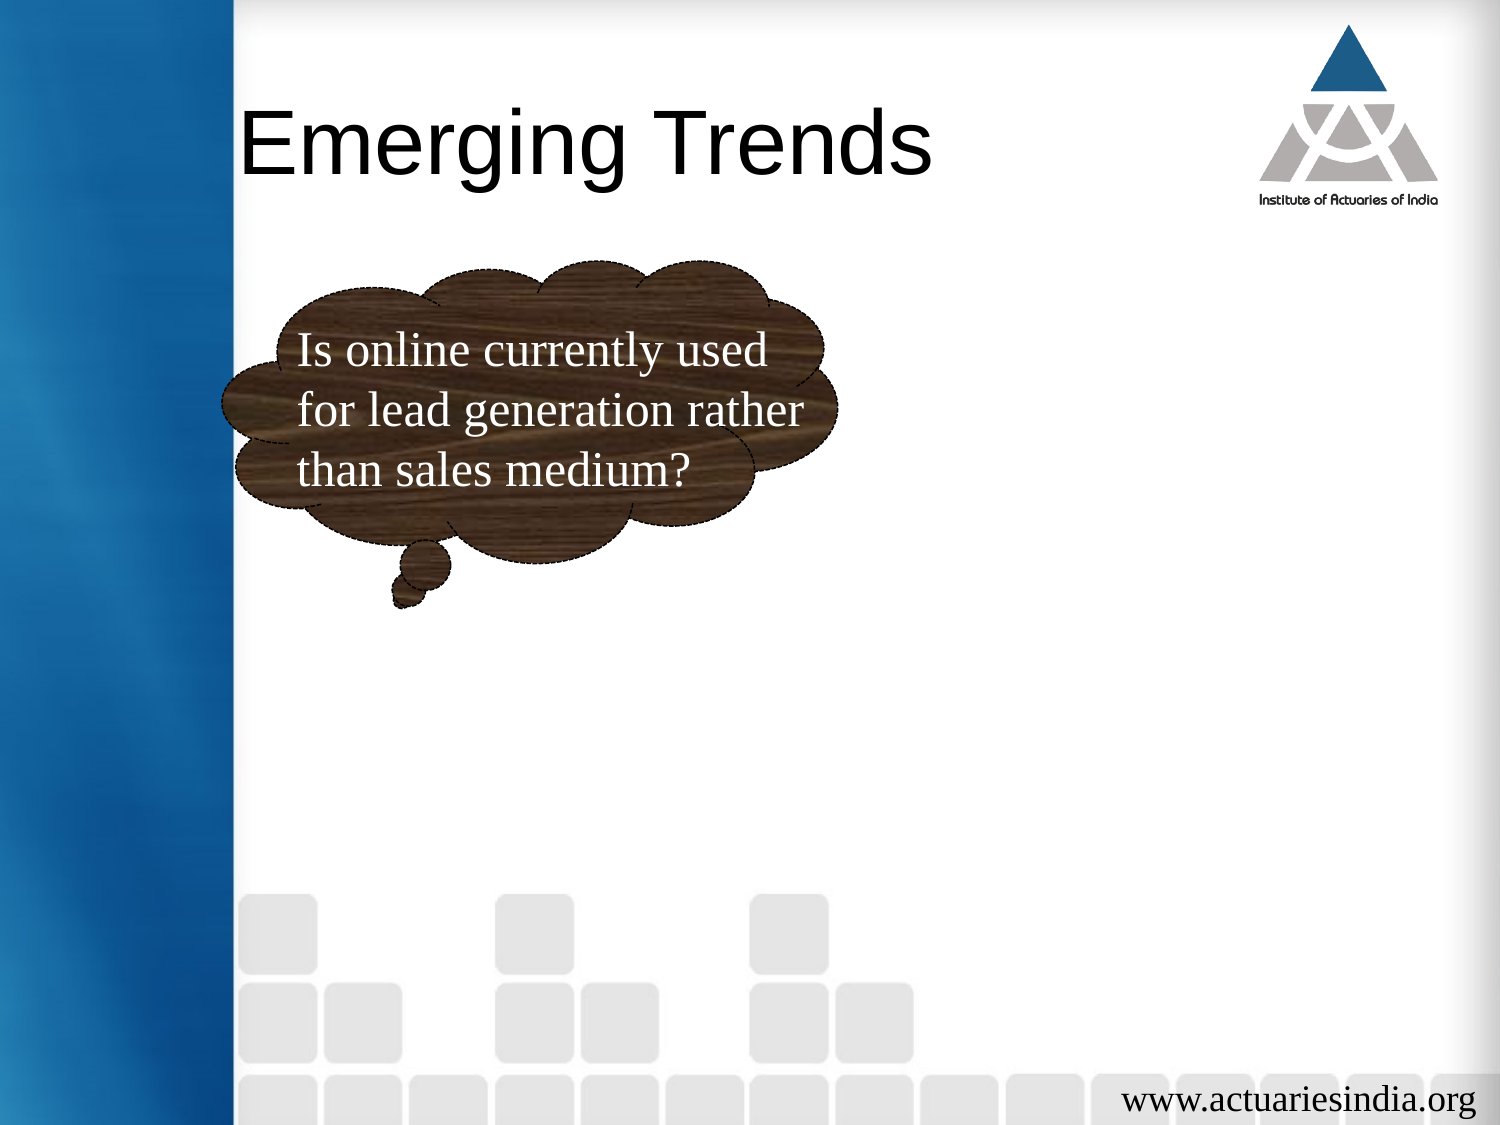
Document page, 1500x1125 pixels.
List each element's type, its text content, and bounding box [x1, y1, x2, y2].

text_box [221, 333, 739, 609]
picture [0, 0, 1500, 1125]
text_box [303, 261, 795, 308]
text_box Is online currently used for lead generation rather than sales medium? [281, 308, 845, 504]
text_box www.actuariesindia.org [1106, 1066, 1500, 1125]
text_box Emerging Trends [222, 75, 1225, 205]
